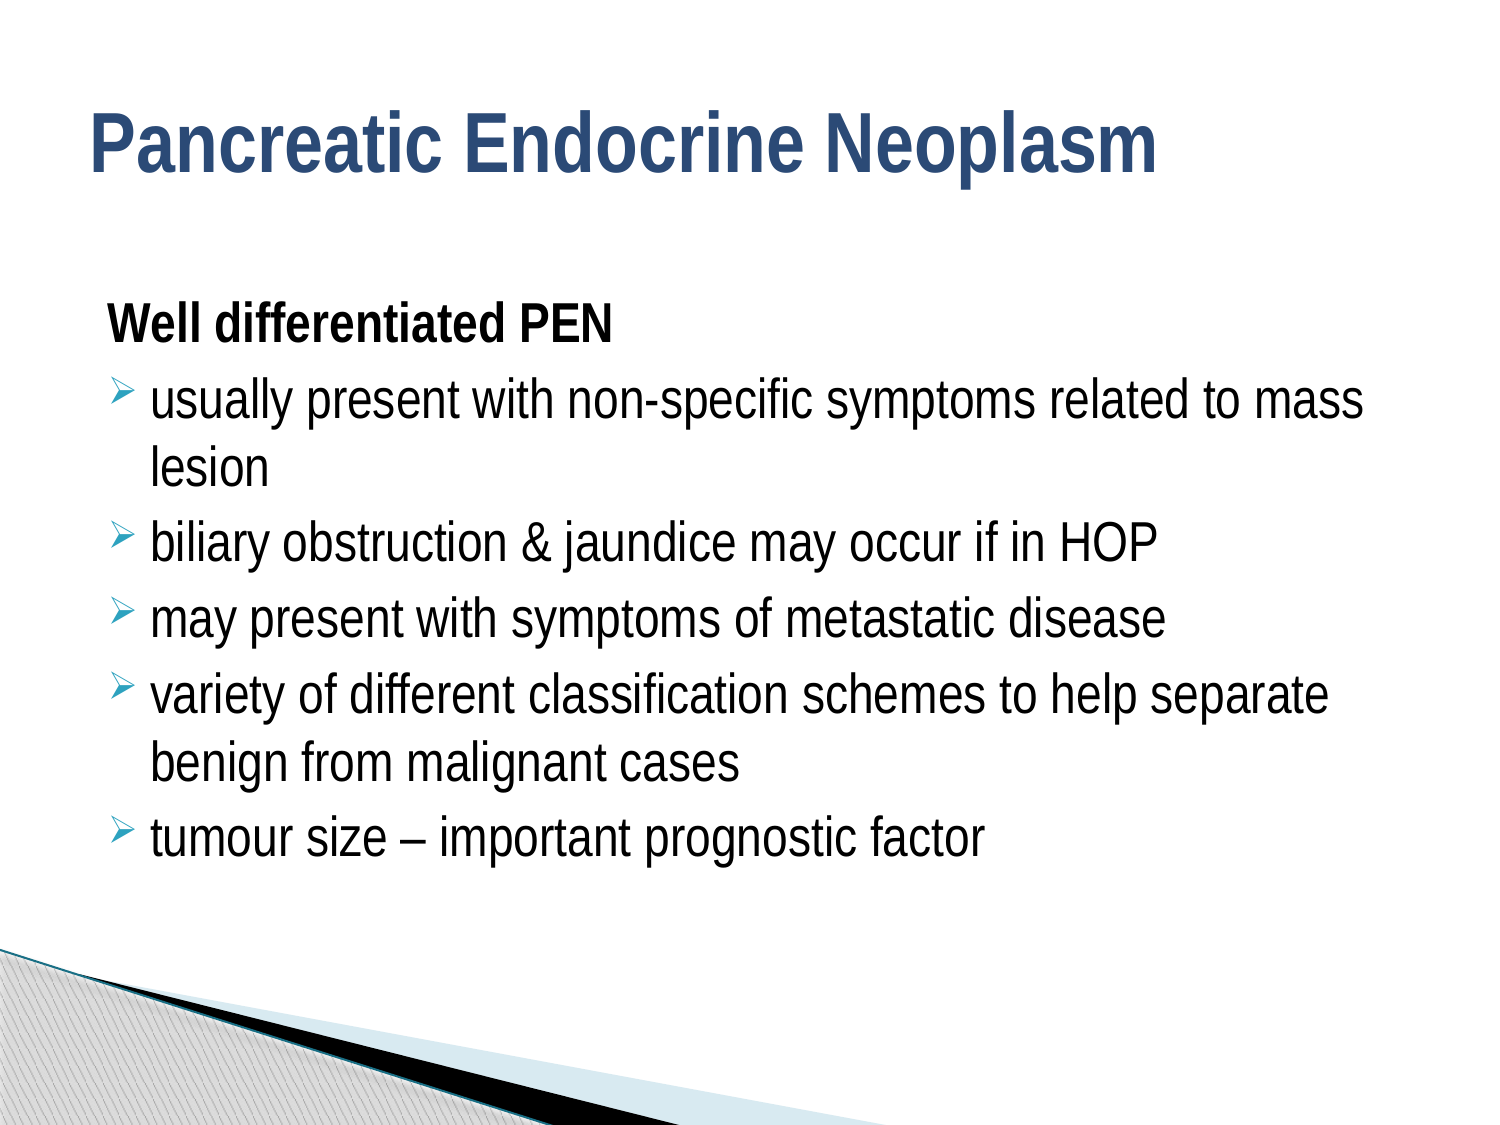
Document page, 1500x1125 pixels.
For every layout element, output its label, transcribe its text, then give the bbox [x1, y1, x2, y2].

title Pancreatic Endocrine Neoplasm [75, 45, 1425, 233]
list Well differentiated PEN usually present with non-specific symptoms related to mass lesion biliary obstruction & jaundice may occur if in HOP may present with symptoms of metastatic disease variety of different classification schemes to help separate benign from malignant cases tumour size – important prognostic factor [74, 278, 1471, 1022]
